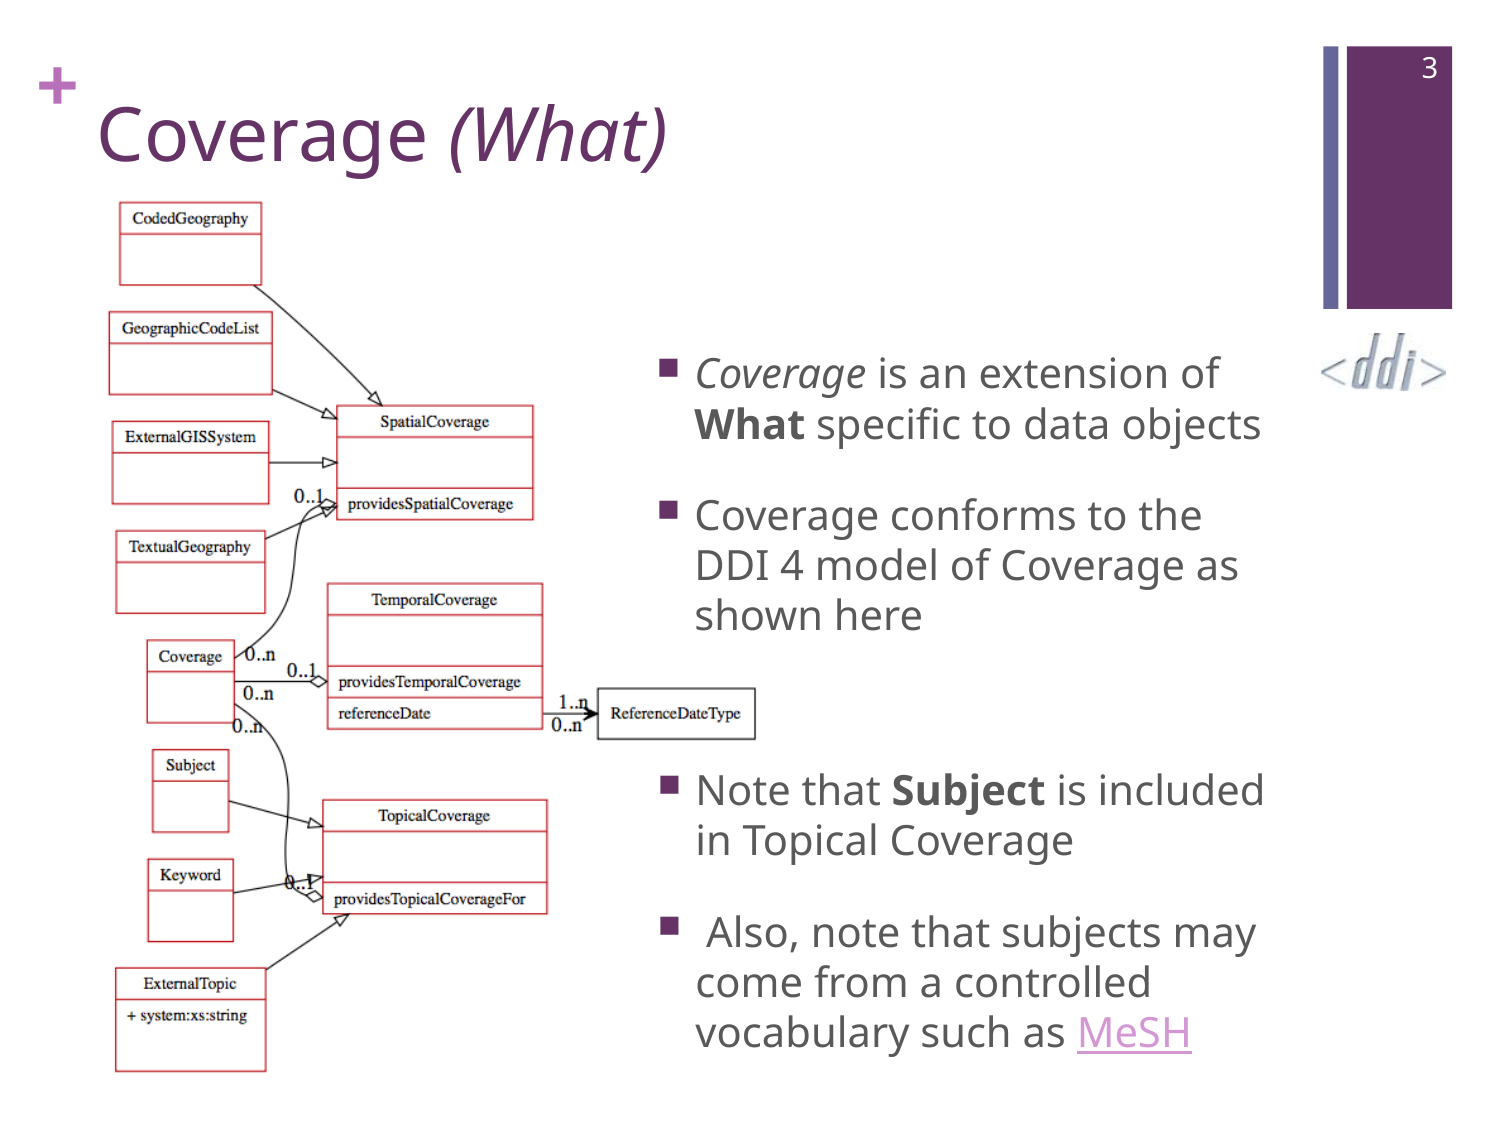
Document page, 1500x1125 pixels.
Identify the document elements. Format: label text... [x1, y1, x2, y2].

slide_number 2 [1362, 39, 1454, 100]
picture [99, 190, 776, 1085]
picture [1321, 333, 1446, 391]
list Coverage is an extension of What specific to data objects Coverage conforms to the DDI 4 model of Coverage as shown here [783, 339, 1278, 689]
text_box Note that Subject is included in Topical Coverage Also, note that subjects may come from a controlled vocabulary such as MeSH [642, 755, 1322, 1105]
title Coverage (What) [81, 79, 1322, 263]
